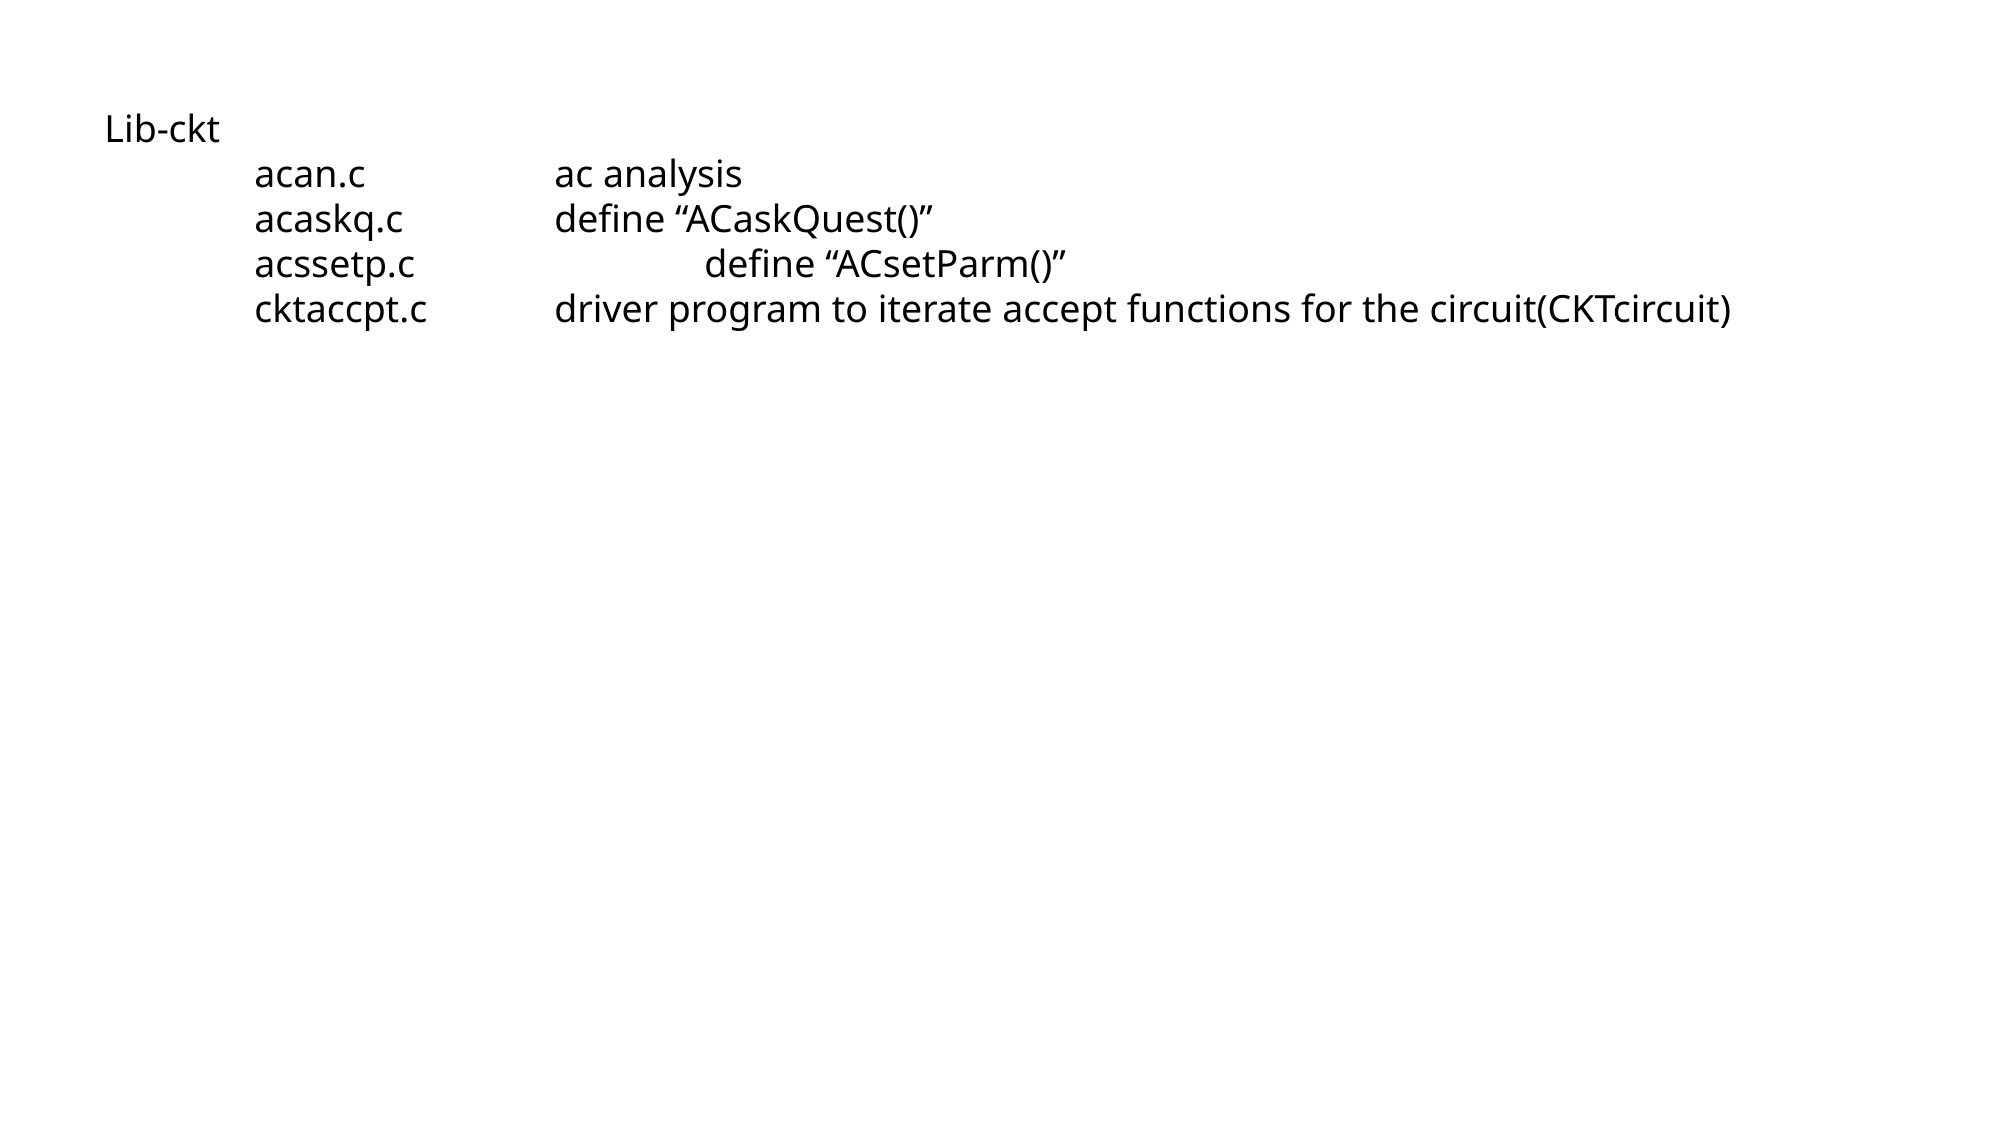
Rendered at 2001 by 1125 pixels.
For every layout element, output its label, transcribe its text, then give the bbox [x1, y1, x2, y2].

text_box Lib-ckt acan.c ac analysis acaskq.c define “ACaskQuest()” acssetp.c define “ACsetParm()” cktaccpt.c driver program to iterate accept functions for the circuit(CKTcircuit) [89, 97, 1748, 383]
